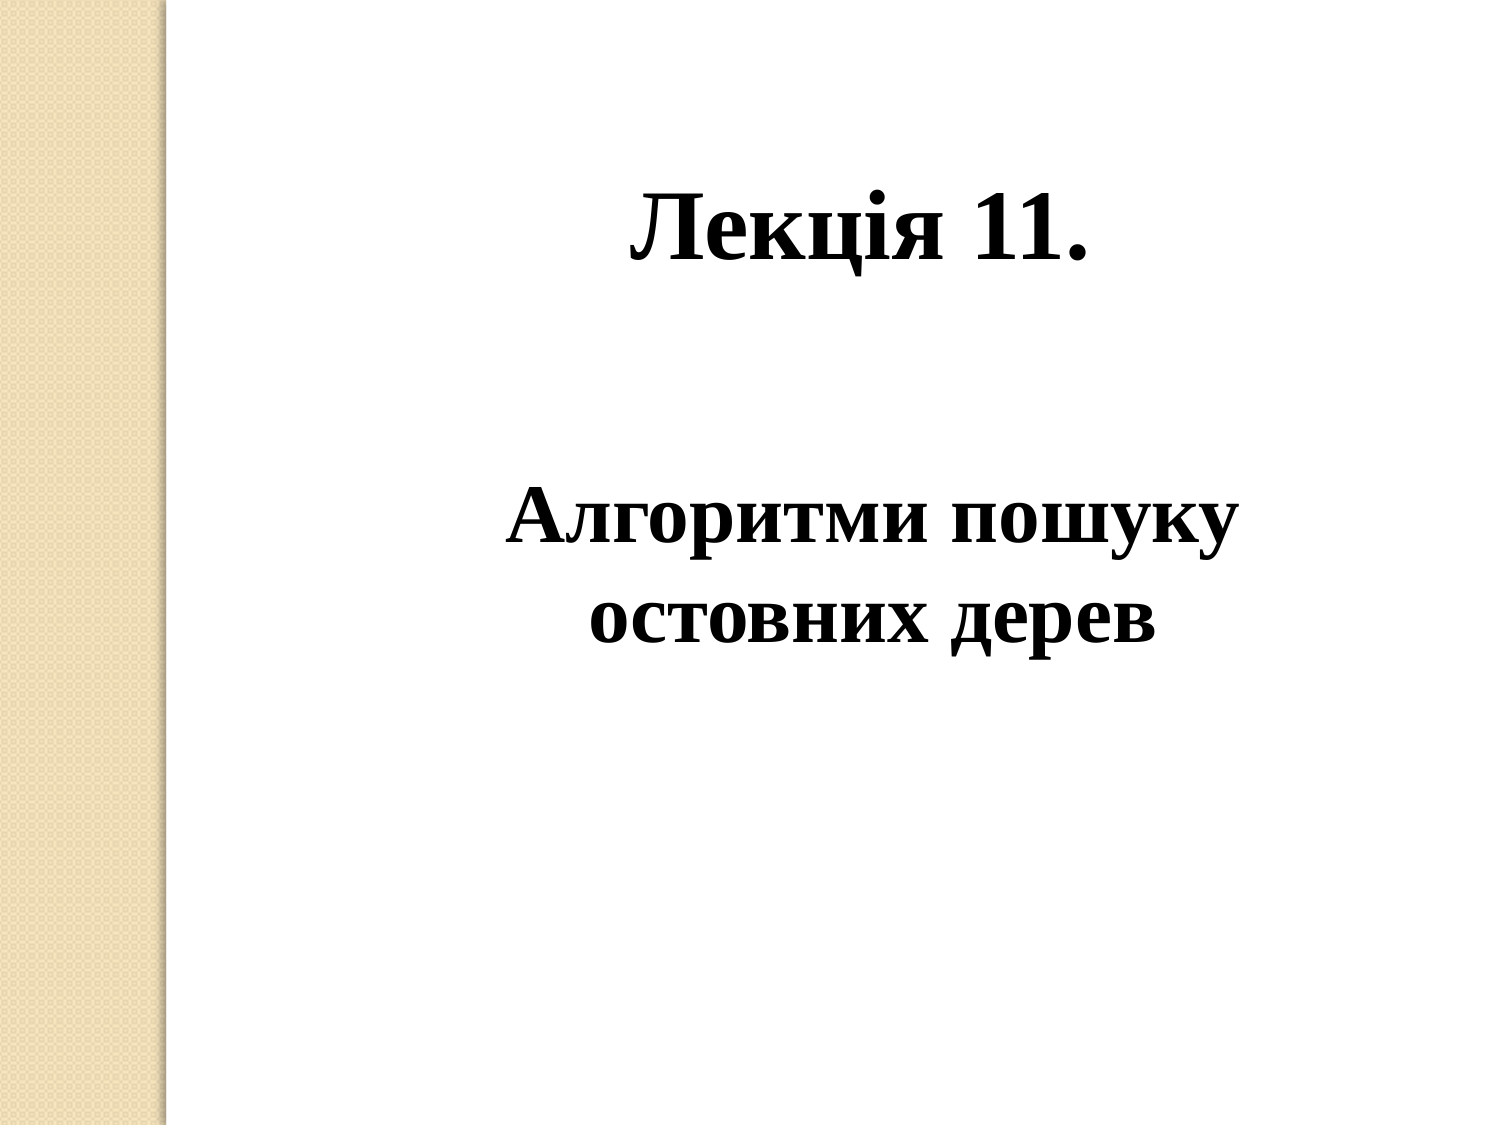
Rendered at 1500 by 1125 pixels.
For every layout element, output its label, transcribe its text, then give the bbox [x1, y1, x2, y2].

text_box Лекція 11. Алгоритми пошуку остовних дерев [375, 152, 1372, 667]
